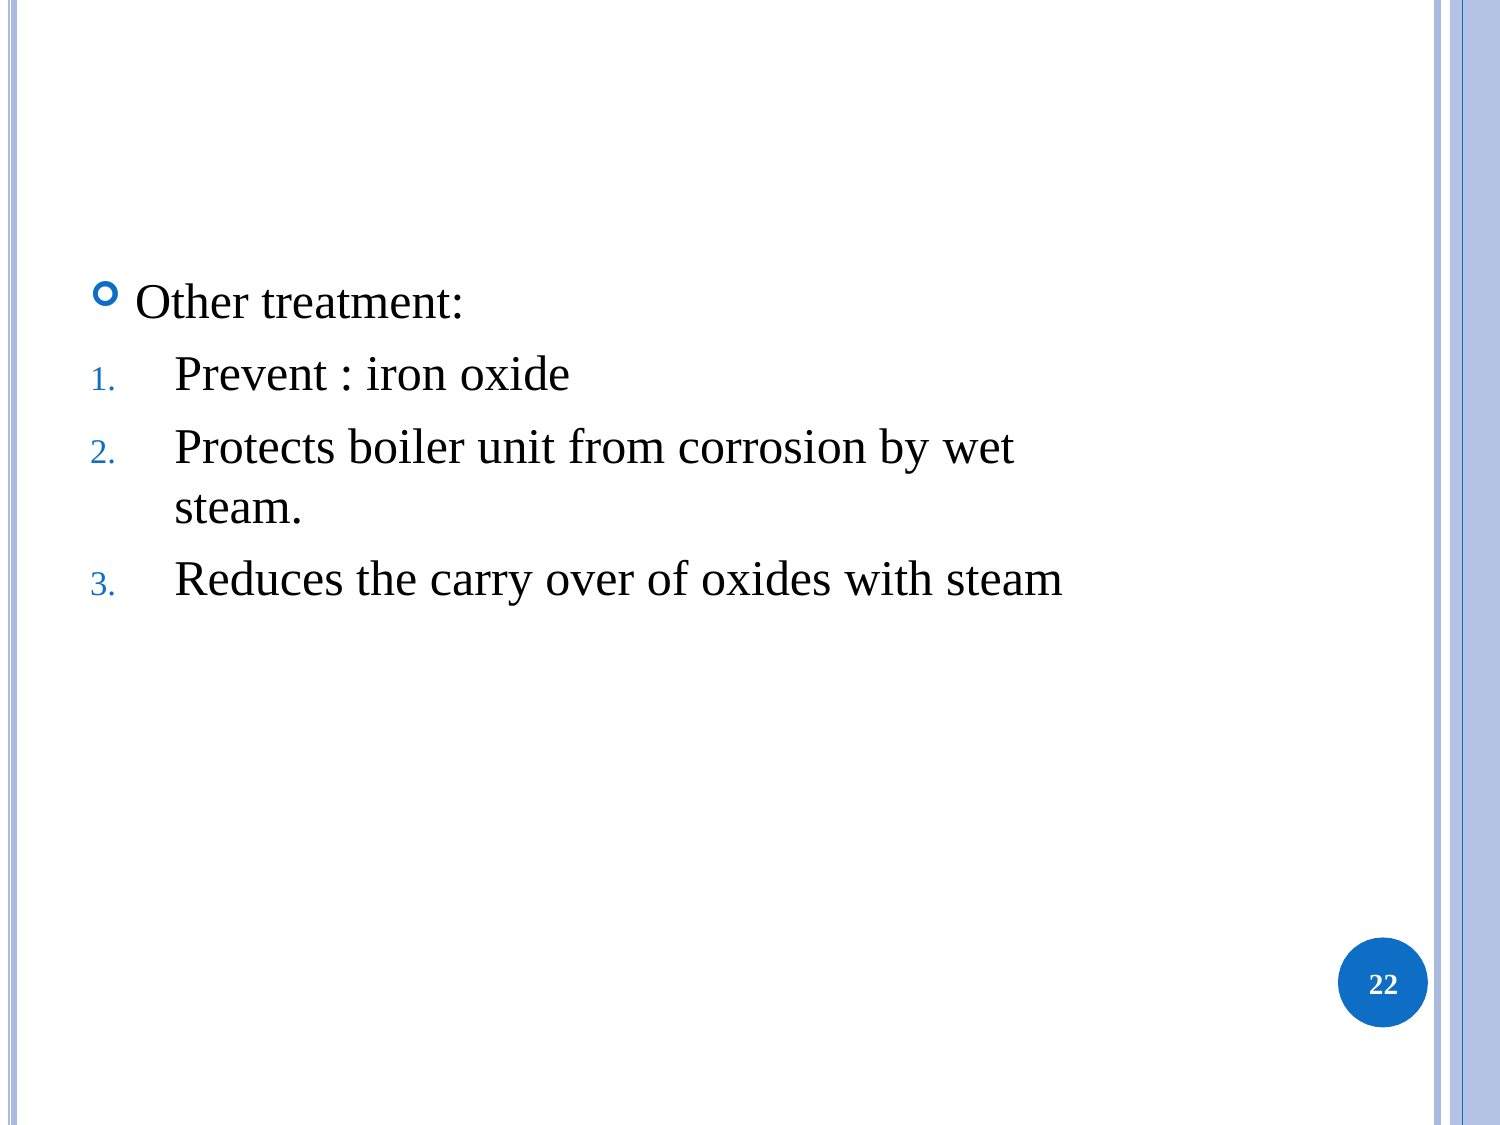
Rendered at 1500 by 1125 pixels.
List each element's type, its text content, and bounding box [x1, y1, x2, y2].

text_box Other treatment: Prevent : iron oxide Protects boiler unit from corrosion by wet steam. Reduces the carry over of oxides with steam [87, 253, 1156, 606]
text_box 22 [1366, 963, 1401, 1000]
